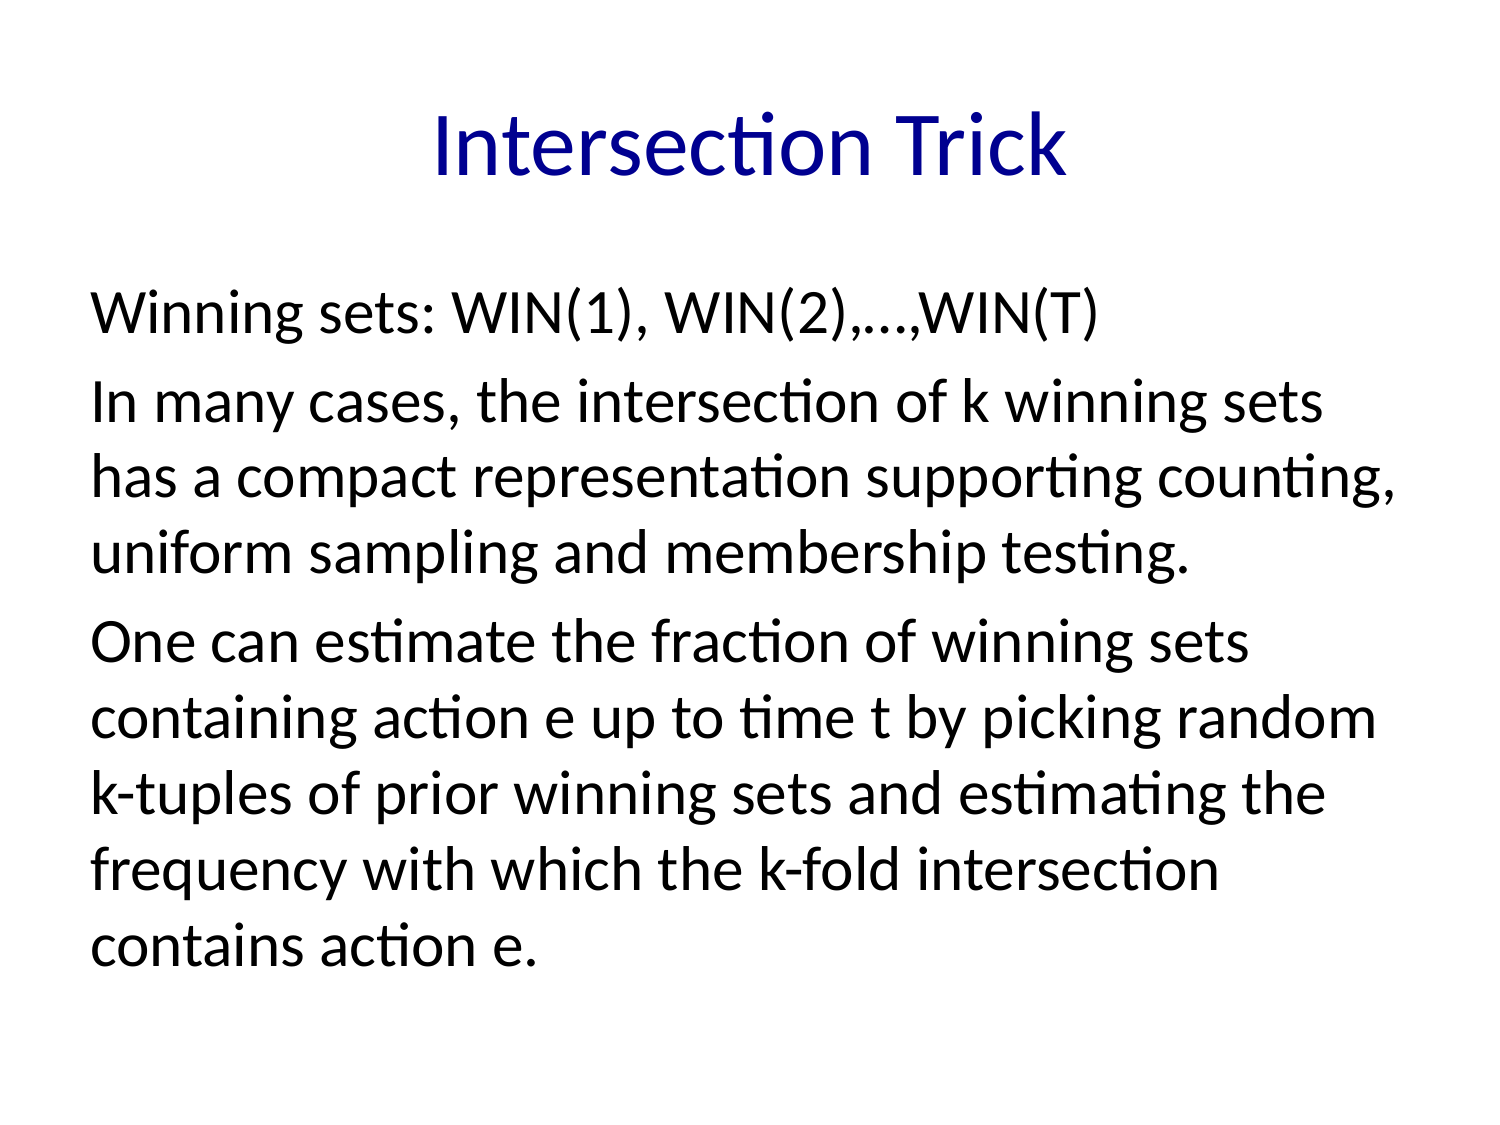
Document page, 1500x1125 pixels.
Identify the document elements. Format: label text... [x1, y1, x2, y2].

list Winning sets: WIN(1), WIN(2),…,WIN(T) In many cases, the intersection of k winning sets has a compact representation supporting counting, uniform sampling and membership testing. One can estimate the fraction of winning sets containing action e up to time t by picking random k-tuples of prior winning sets and estimating the frequency with which the k-fold intersection contains action e. [75, 262, 1425, 1005]
title Intersection Trick [75, 45, 1425, 233]
